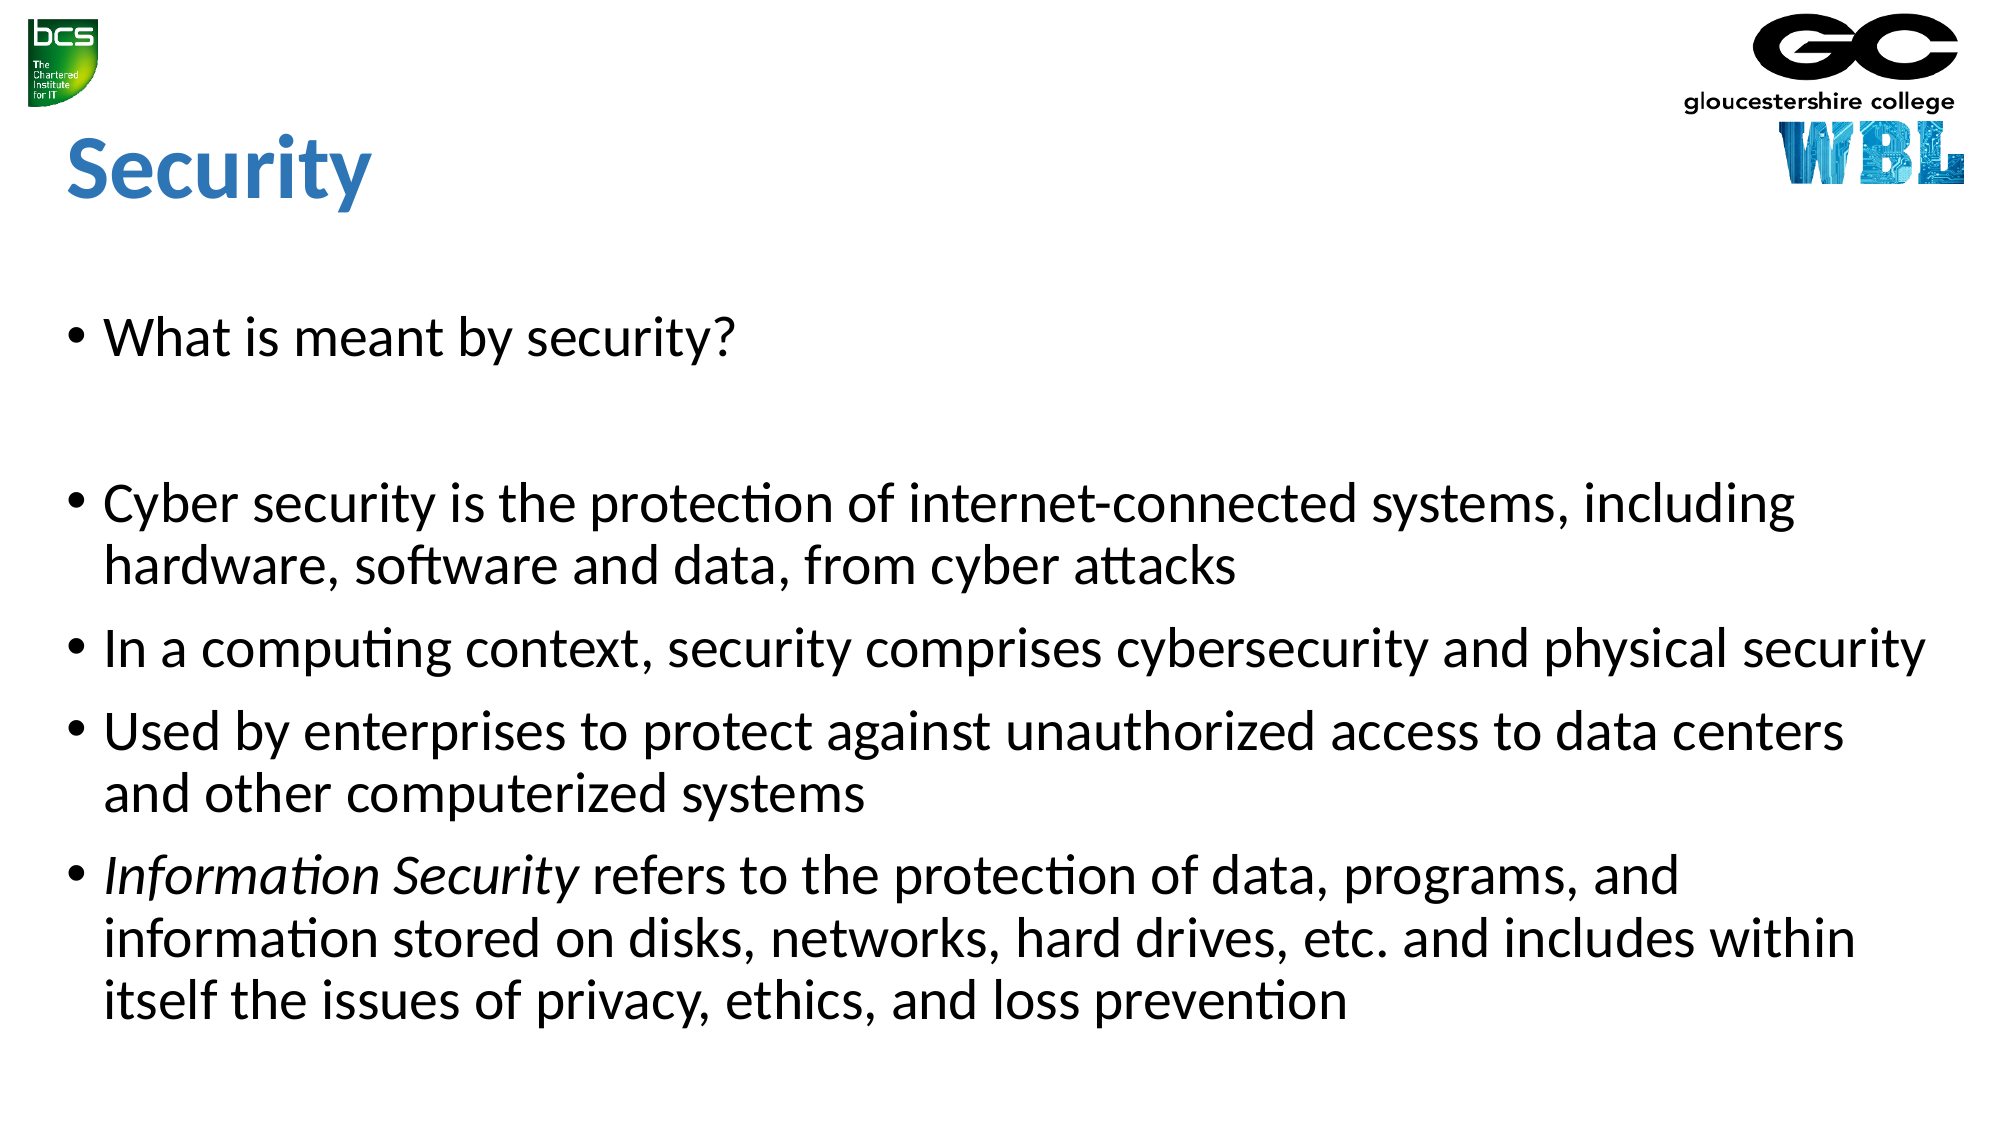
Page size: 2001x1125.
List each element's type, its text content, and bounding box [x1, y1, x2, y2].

picture [28, 19, 98, 107]
list What is meant by security? Cyber security is the protection of internet-connected systems, including hardware, software and data, from cyber attacks In a computing context, security comprises cybersecurity and physical security Used by enterprises to protect against unauthorized access to data centers and other computerized systems Information Security refers to the protection of data, programs, and information stored on disks, networks, hard drives, etc. and includes within itself the issues of privacy, ethics, and loss prevention [51, 299, 1953, 1110]
title Security [51, 59, 1953, 278]
picture [1953, 163, 1959, 172]
picture [1674, 5, 1964, 155]
